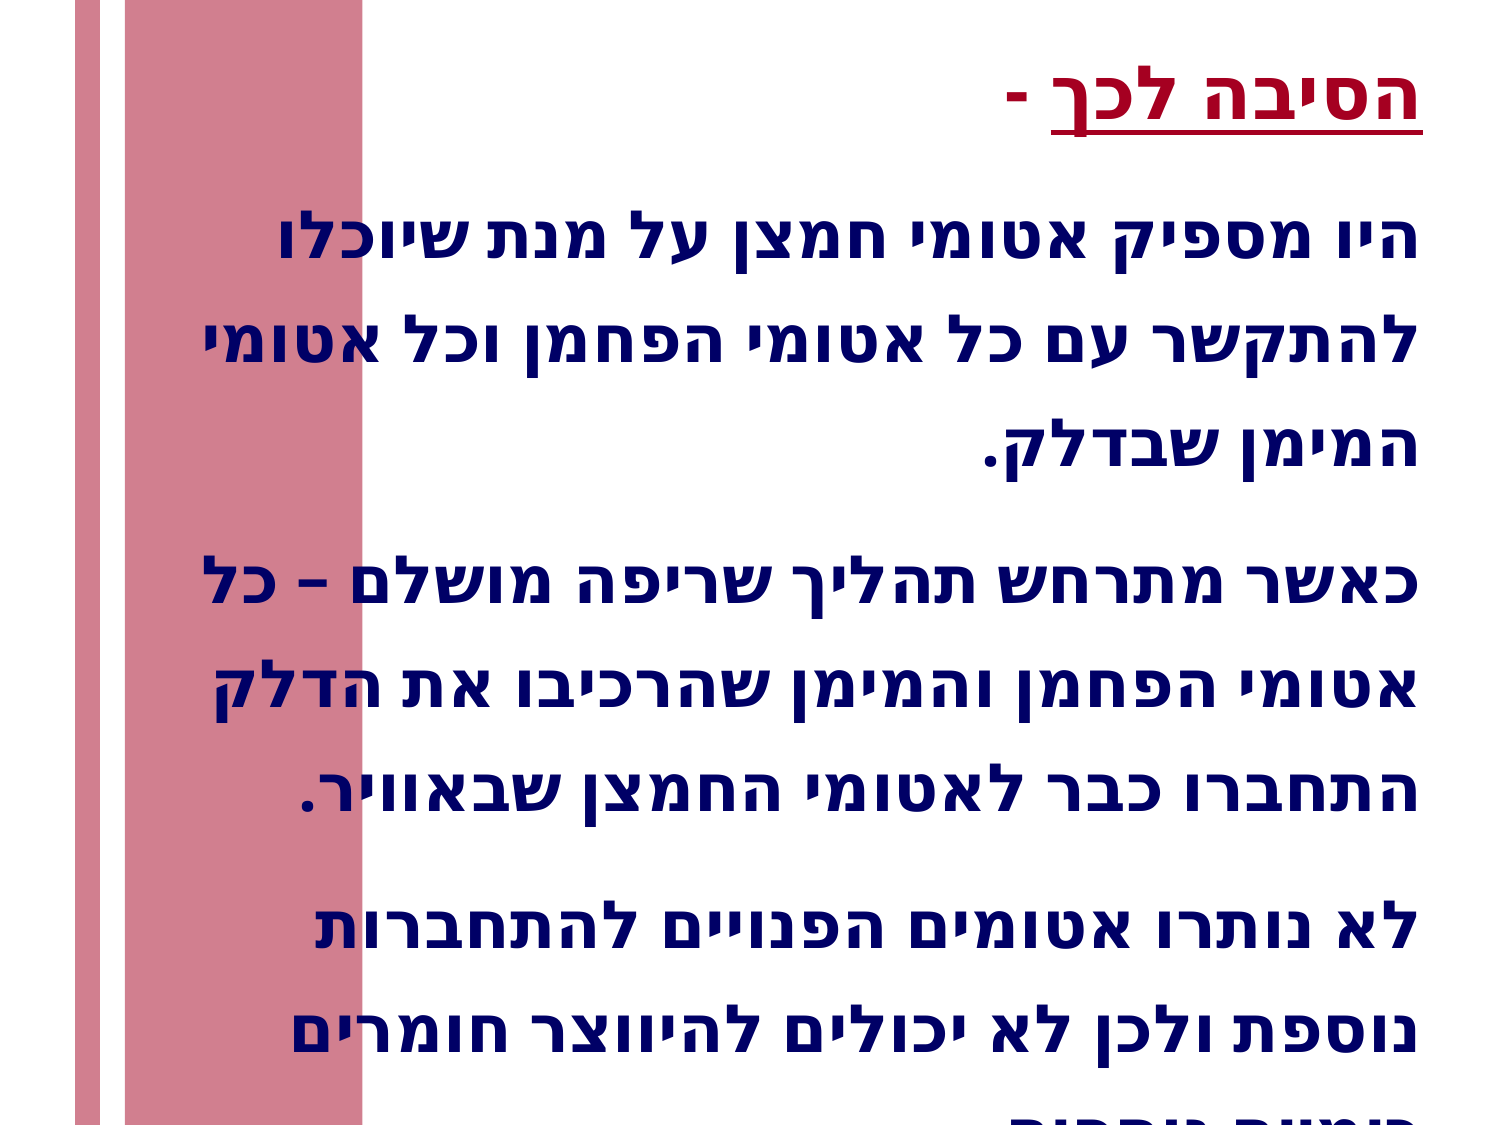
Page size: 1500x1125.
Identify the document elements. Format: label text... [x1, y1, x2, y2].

text_box הסיבה לכך - היו מספיק אטומי חמצן על מנת שיוכלו להתקשר עם כל אטומי הפחמן וכל אטומי המימן שבדלק. כאשר מתרחש תהליך שריפה מושלם – כל אטומי הפחמן והמימן שהרכיבו את הדלק התחברו כבר לאטומי החמצן שבאוויר. לא נותרו אטומים הפנויים להתחברות נוספת ולכן לא יכולים להיווצר חומרים כימיים נוספים. [125, 37, 1438, 1125]
text_box [124, 0, 363, 1125]
text_box [75, 0, 100, 1125]
